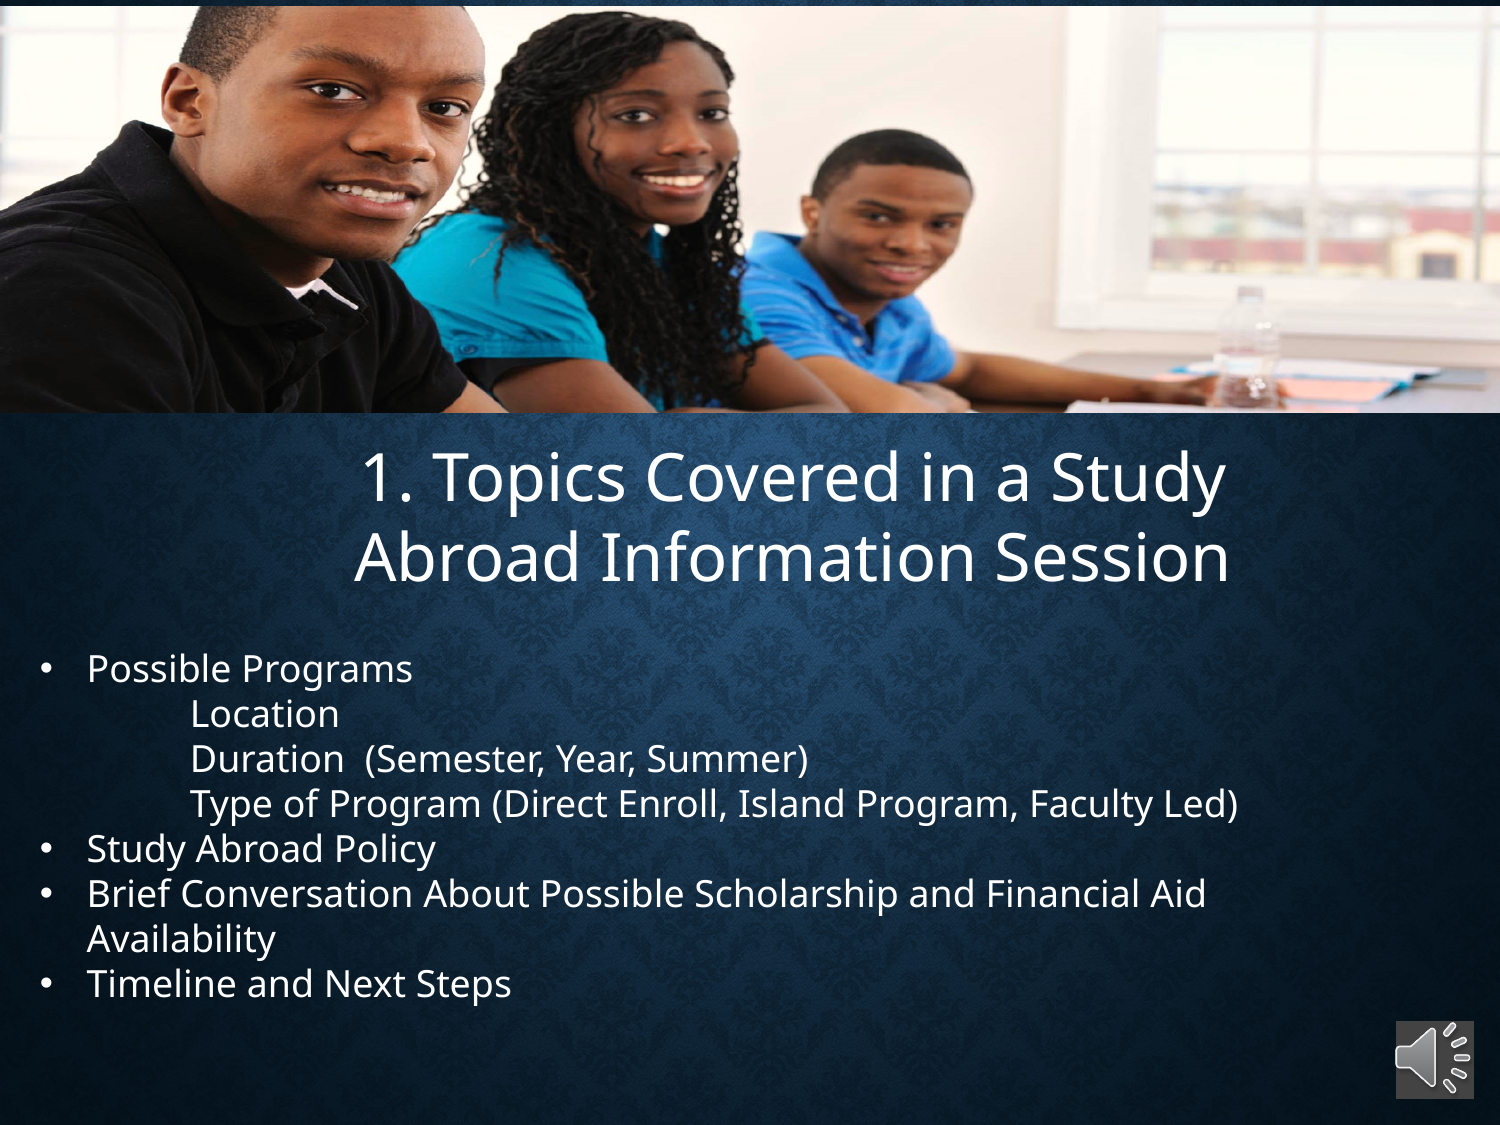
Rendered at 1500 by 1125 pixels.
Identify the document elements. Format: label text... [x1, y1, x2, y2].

text_box Possible Programs Location Duration (Semester, Year, Summer) Type of Program (Direct Enroll, Island Program, Faculty Led) Study Abroad Policy Brief Conversation About Possible Scholarship and Financial Aid Availability Timeline and Next Steps [24, 637, 1413, 1013]
text_box 1. Topics Covered in a Study Abroad Information Session [262, 427, 1325, 602]
picture [1394, 1019, 1476, 1101]
picture [0, 5, 1500, 413]
